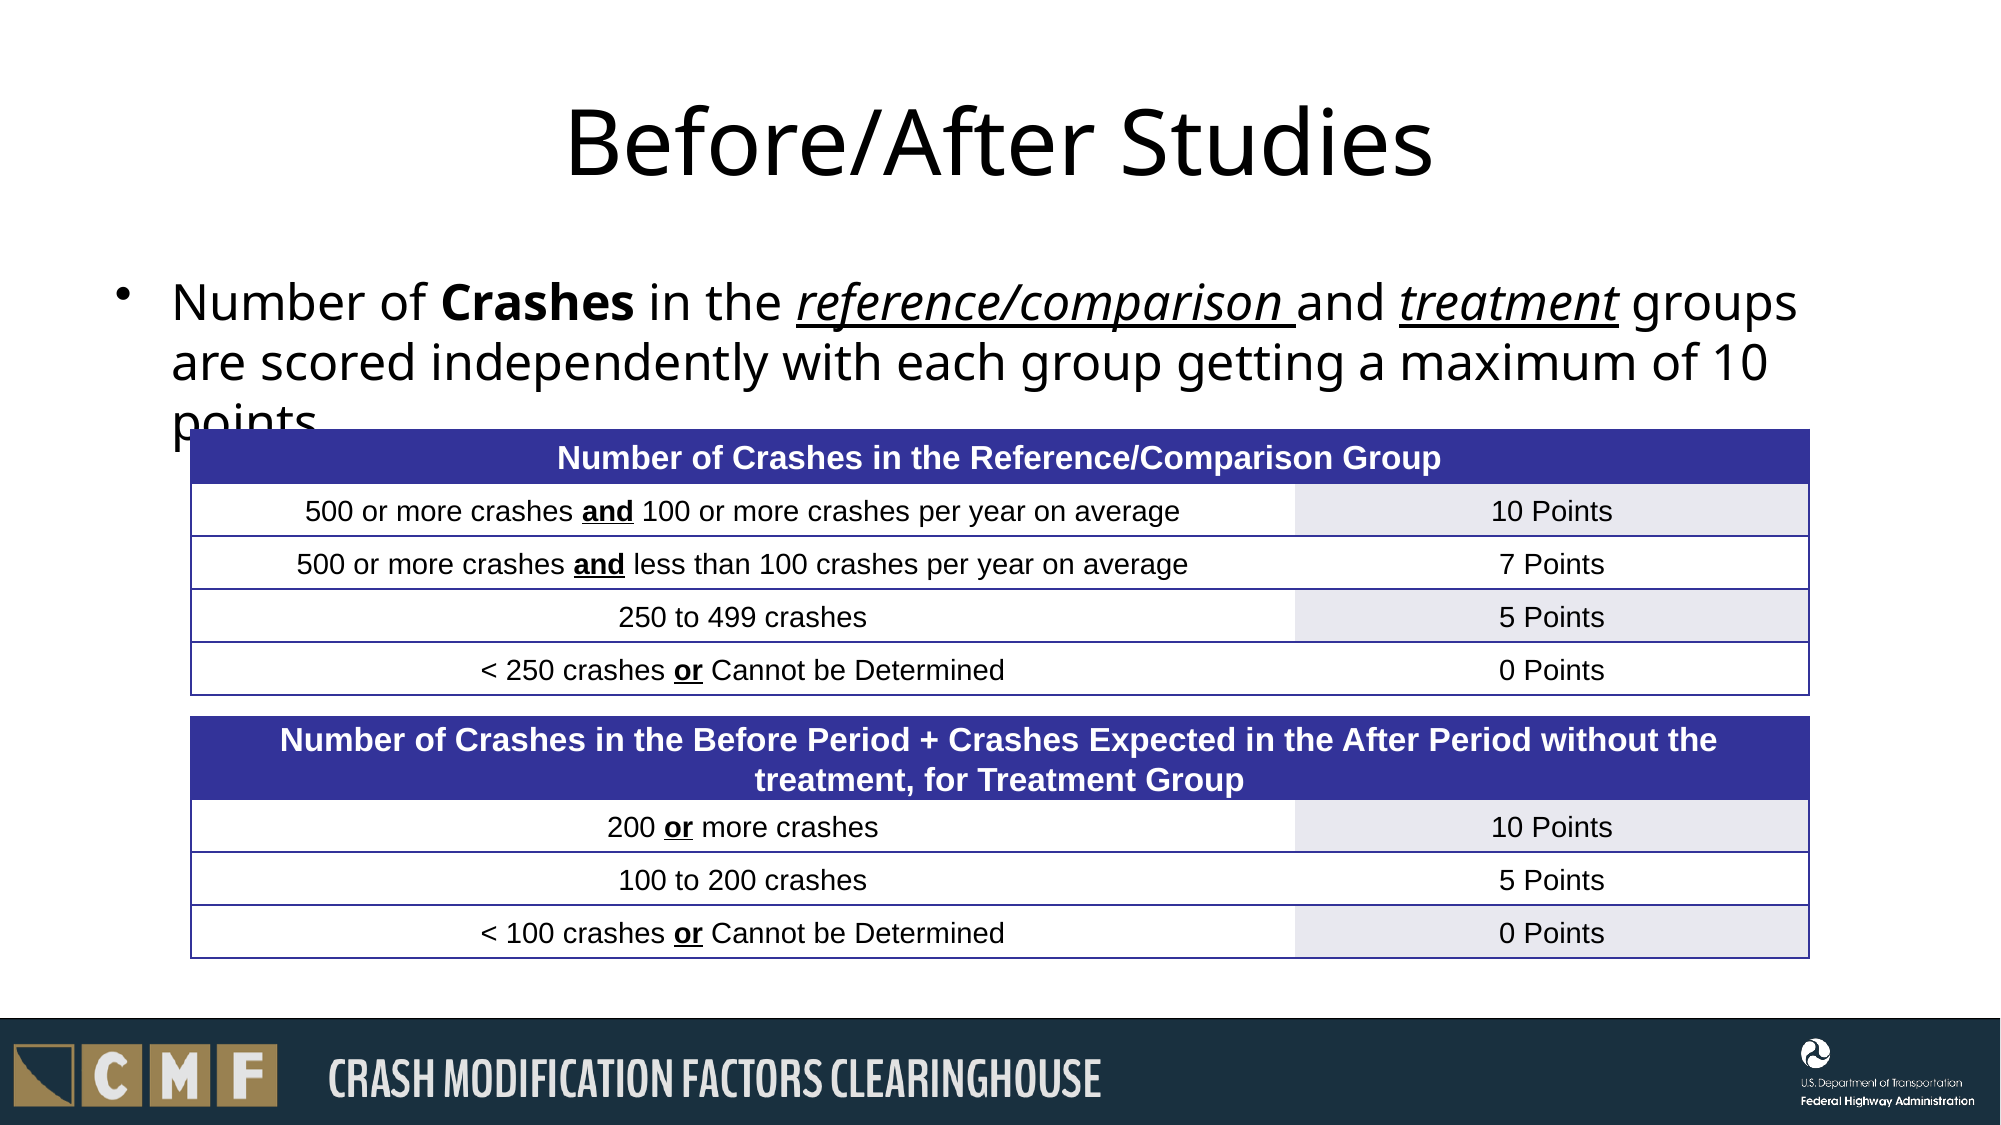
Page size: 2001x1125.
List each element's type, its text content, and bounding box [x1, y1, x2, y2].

table_cell 250 to 499 crashes [192, 590, 1295, 641]
table_cell 200 or more crashes [192, 800, 1295, 851]
list Number of Crashes in the reference/comparison and treatment groups are scored independently with each group getting a maximum of 10 points. [99, 262, 1900, 1005]
table_cell 7 Points [1295, 537, 1808, 588]
table_cell 5 Points [1295, 590, 1808, 641]
table_cell 10 Points [1295, 484, 1808, 535]
table_cell 10 Points [1295, 800, 1808, 851]
table_header Number of Crashes in the Before Period + Crashes Expected in the After Period without the treatment, for Treatment Group [192, 718, 1808, 798]
title Before/After Studies [99, 45, 1900, 233]
table_cell < 250 crashes or Cannot be Determined [192, 643, 1295, 694]
table_header Number of Crashes in the Reference/Comparison Group [192, 431, 1808, 482]
picture [0, 1018, 2001, 1125]
table_cell 500 or more crashes and less than 100 crashes per year on average [192, 537, 1295, 588]
table_cell 500 or more crashes and 100 or more crashes per year on average [192, 484, 1295, 535]
table_cell < 100 crashes or Cannot be Determined [192, 906, 1295, 957]
table_cell 100 to 200 crashes [192, 853, 1295, 904]
table_cell 0 Points [1295, 906, 1808, 957]
table_cell 0 Points [1295, 643, 1808, 694]
table_cell 5 Points [1295, 853, 1808, 904]
